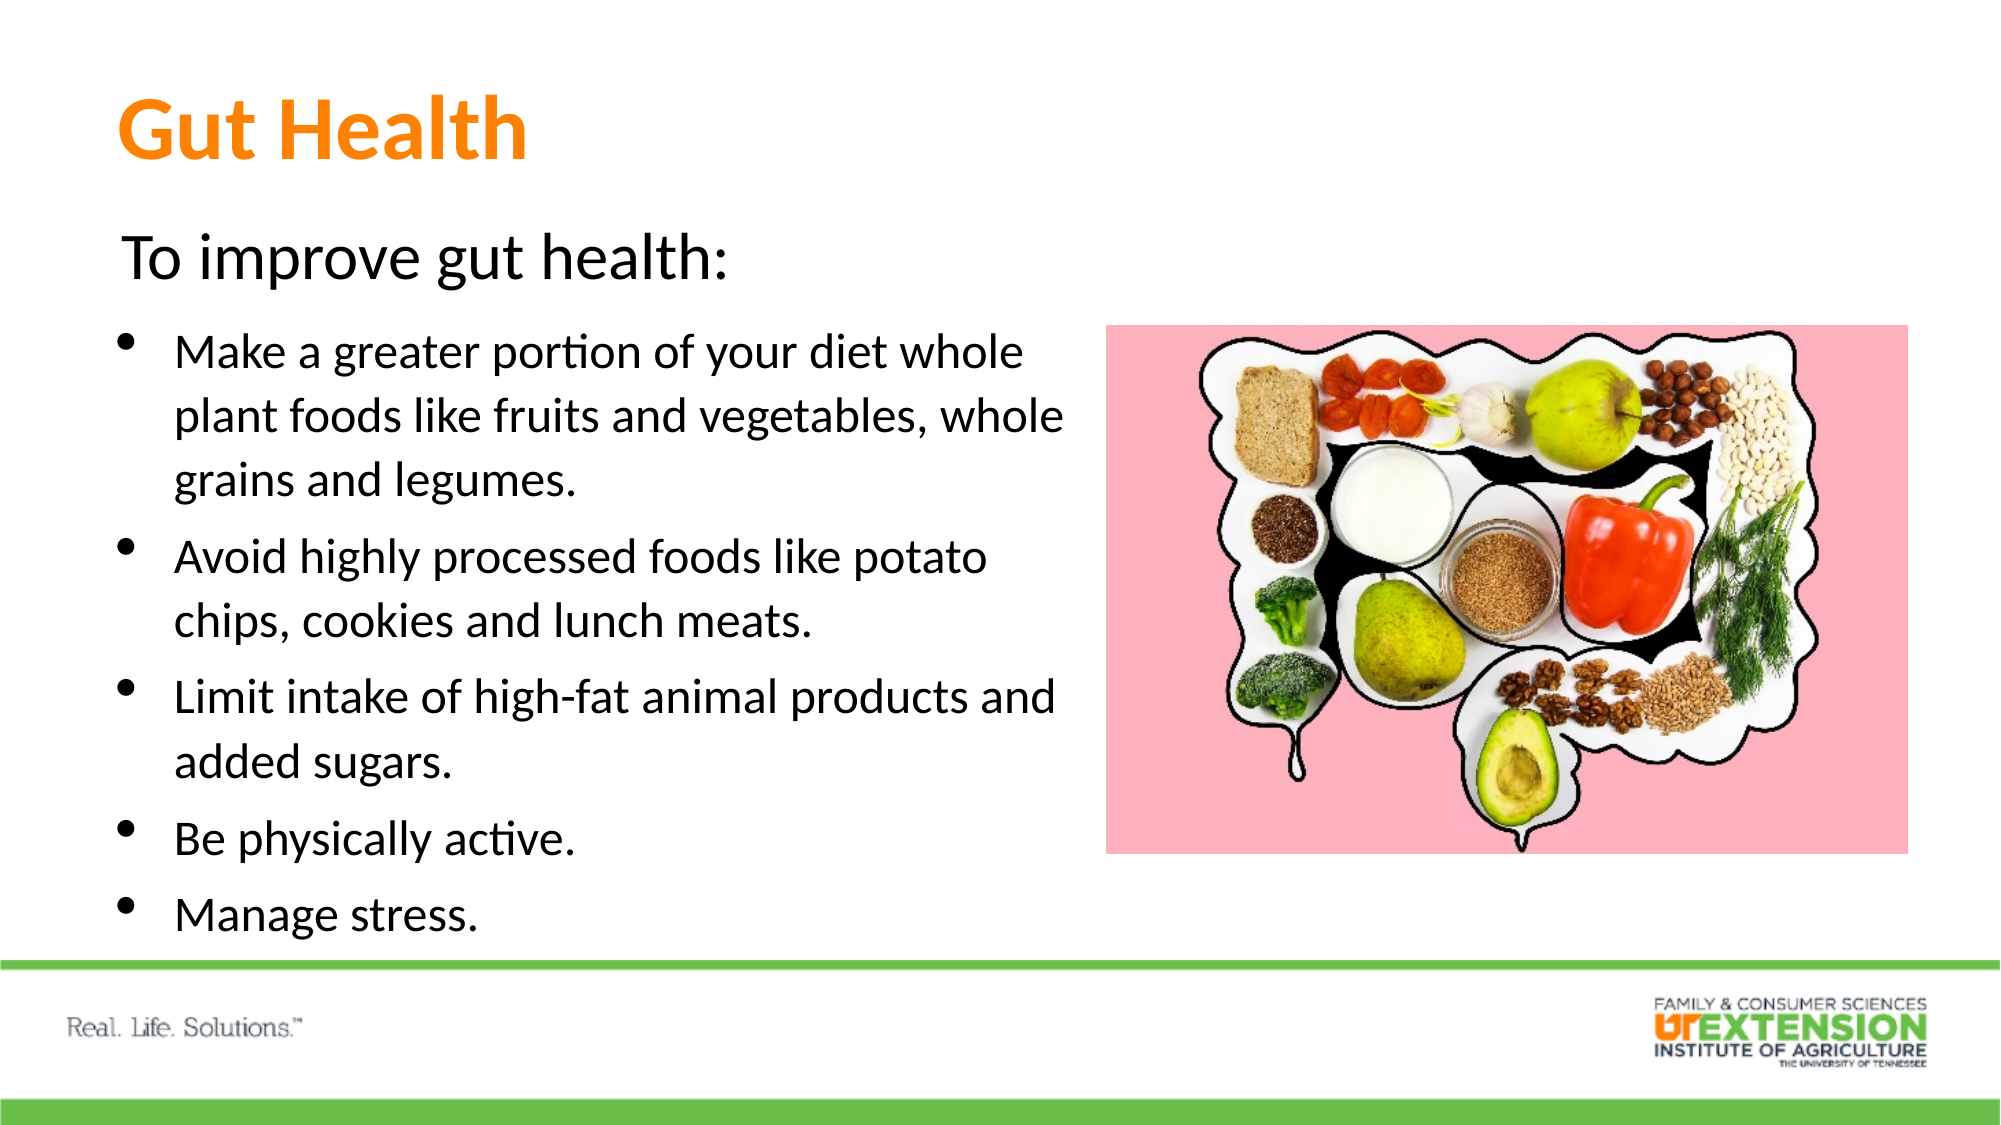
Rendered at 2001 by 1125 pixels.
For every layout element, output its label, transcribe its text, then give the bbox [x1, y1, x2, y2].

picture [0, 960, 2000, 1125]
text_box To improve gut health: [106, 205, 746, 301]
picture [1106, 325, 1908, 854]
text_box Gut Health [102, 72, 1107, 188]
text_box Make a greater portion of your diet whole plant foods like fruits and vegetables, whole grains and legumes. Avoid highly processed foods like potato chips, cookies and lunch meats. Limit intake of high-fat animal products and added sugars. Be physically active. Manage stress. [102, 306, 1107, 949]
